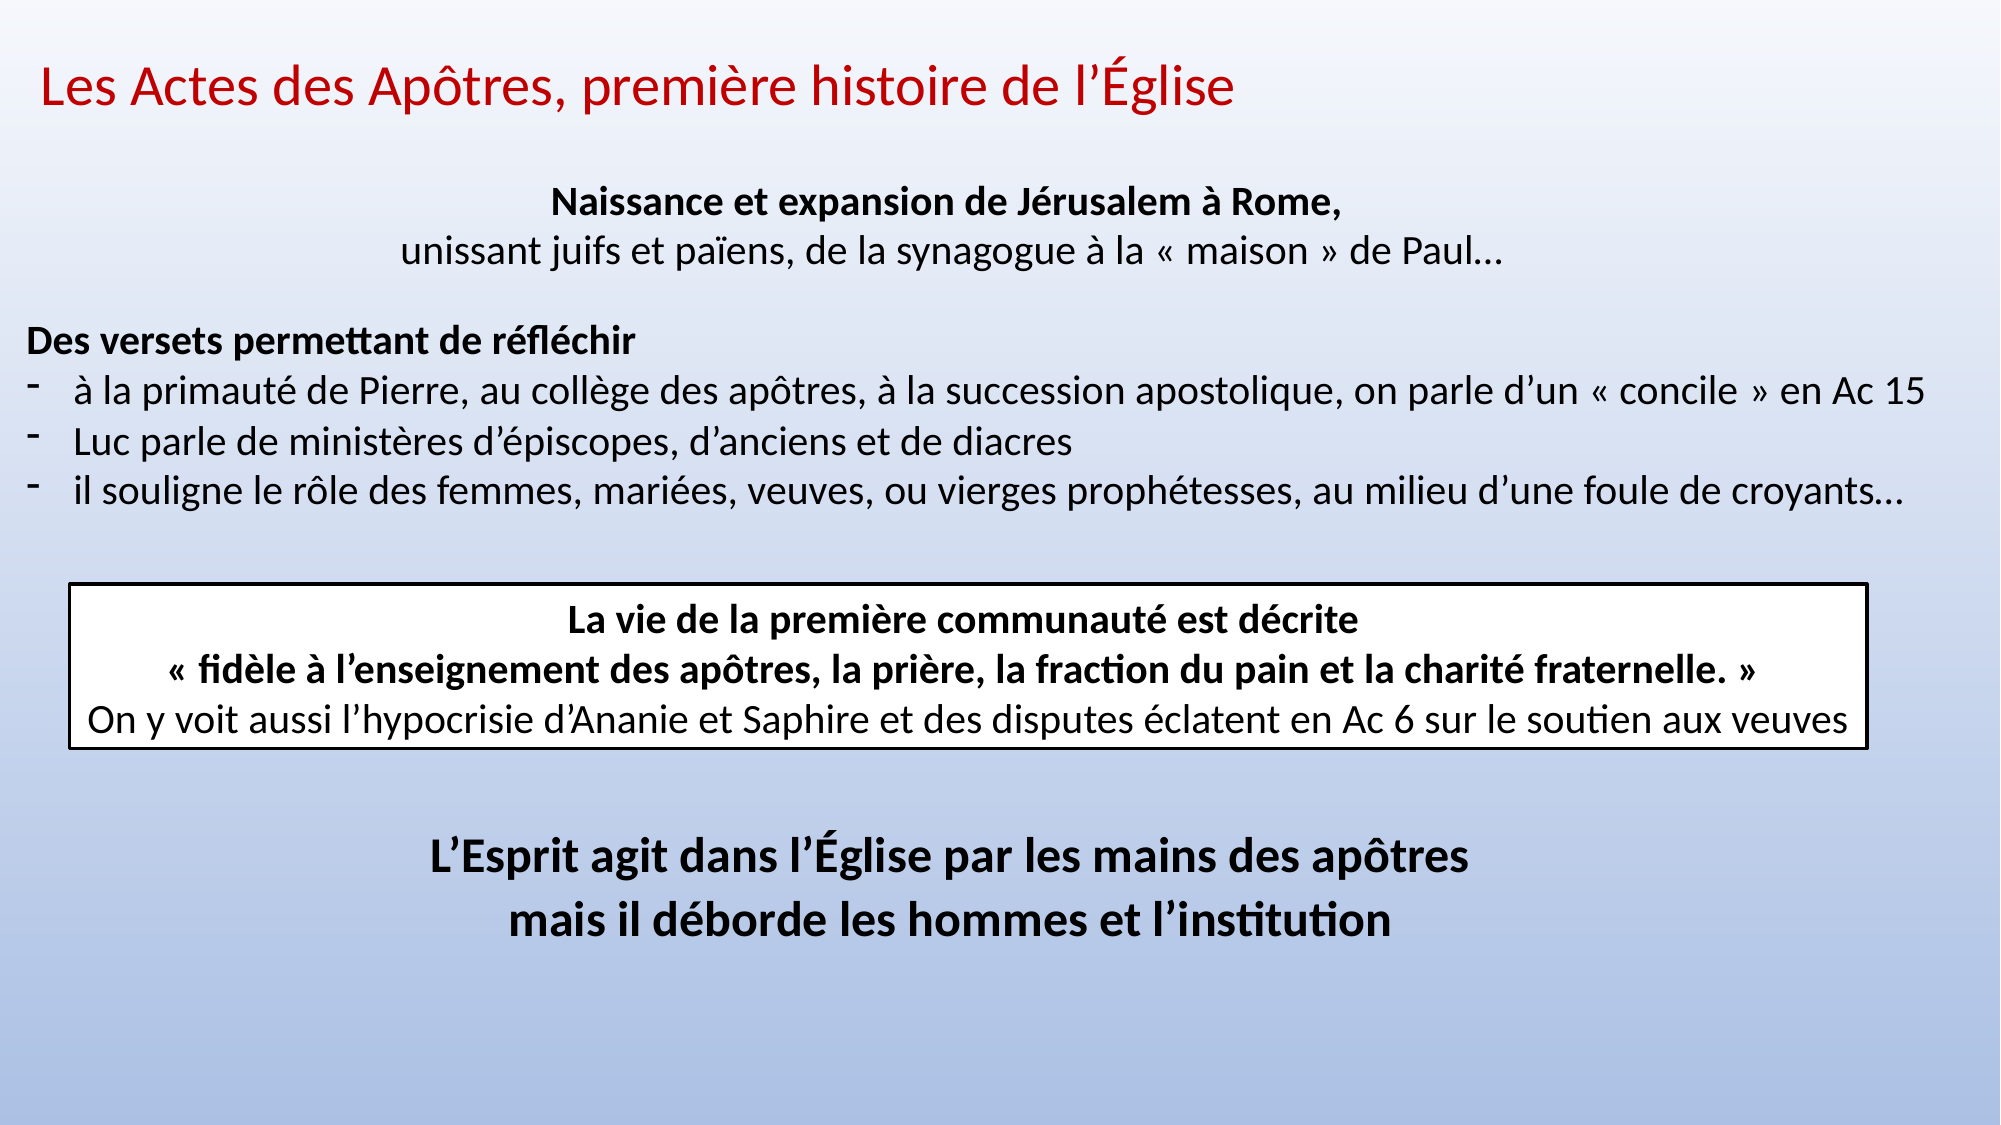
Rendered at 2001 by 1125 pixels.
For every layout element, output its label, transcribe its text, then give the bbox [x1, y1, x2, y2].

title L’Esprit agit dans l’Église par les mains des apôtres mais il déborde les hommes et l’institution [95, 790, 1818, 1015]
text_box La vie de la première communauté est décrite « fidèle à l’enseignement des apôtres, la prière, la fraction du pain et la charité fraternelle. » On y voit aussi l’hypocrisie d’Ananie et Saphire et des disputes éclatent en Ac 6 sur le soutien aux veuves [69, 583, 1867, 749]
text_box Naissance et expansion de Jérusalem à Rome, unissant juifs et païens, de la synagogue à la « maison » de Paul… [71, 165, 1832, 281]
text_box Des versets permettant de réfléchir à la primauté de Pierre, au collège des apôtres, à la succession apostolique, on parle d’un « concile » en Ac 15 Luc parle de ministères d’épiscopes, d’anciens et de diacres il souligne le rôle des femmes, mariées, veuves, ou vierges prophétesses, au milieu d’une foule de croyants… [11, 305, 1990, 521]
text_box Les Actes des Apôtres, première histoire de l’Église [26, 34, 1292, 125]
